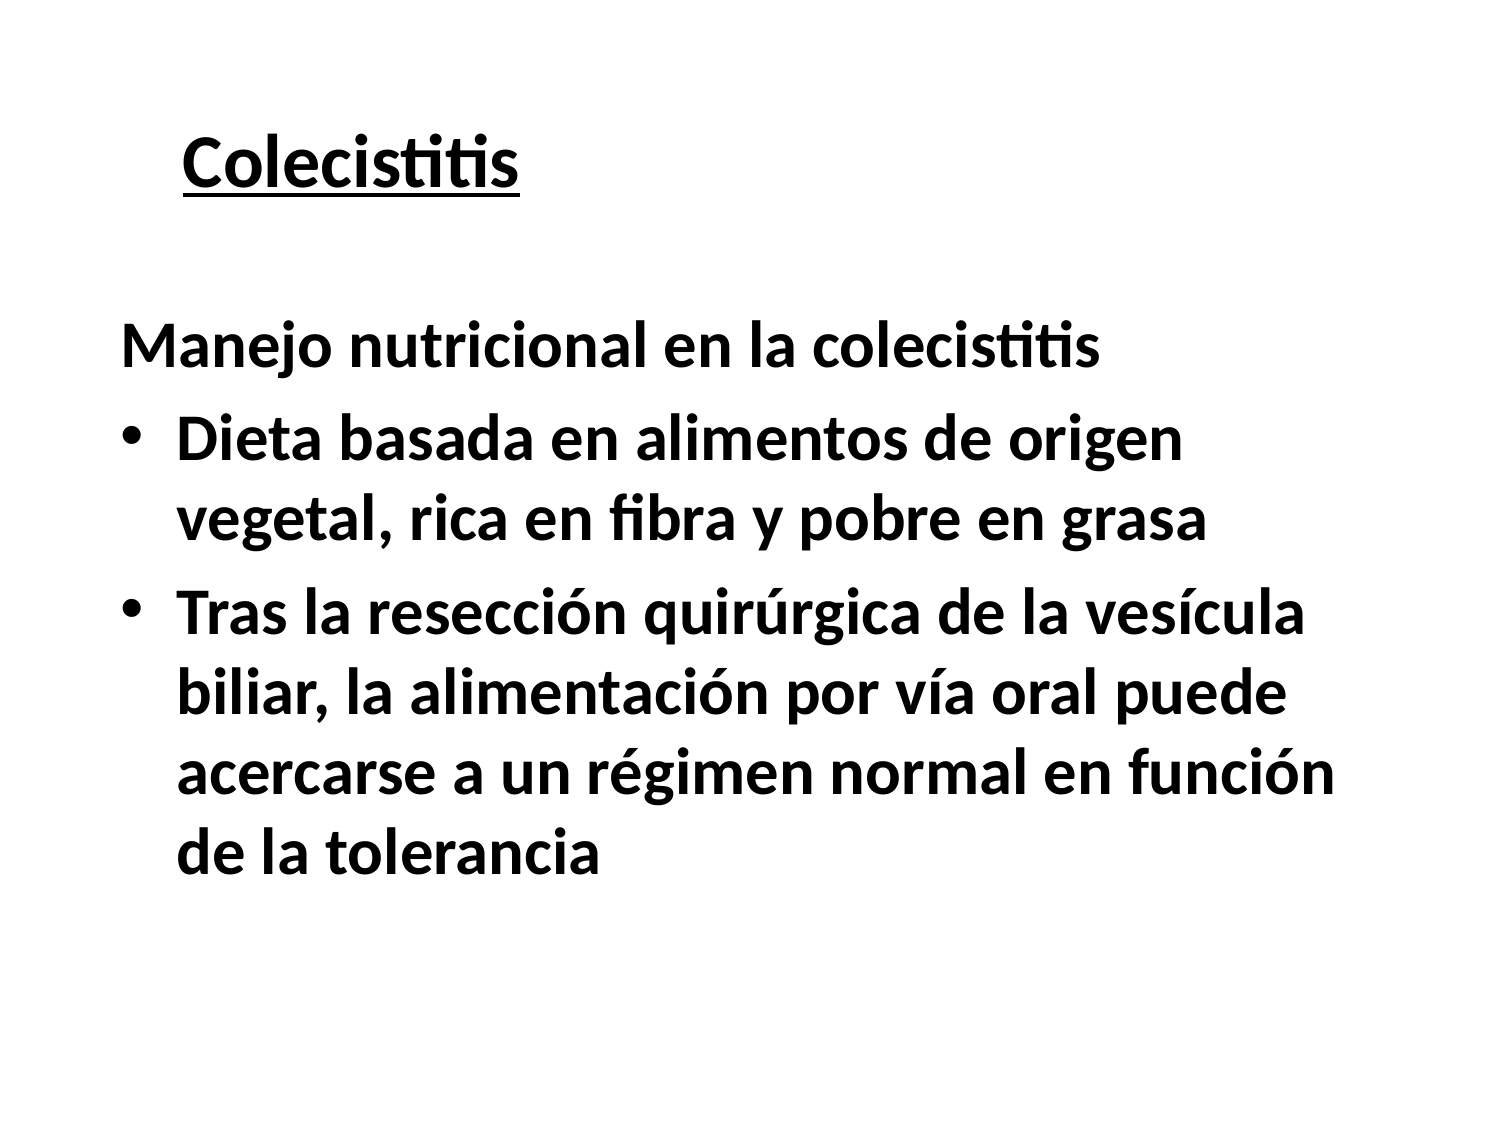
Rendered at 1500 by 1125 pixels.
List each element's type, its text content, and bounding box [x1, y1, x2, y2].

list Manejo nutricional en la colecistitis Dieta basada en alimentos de origen vegetal, rica en fibra y pobre en grasa Tras la resección quirúrgica de la vesícula biliar, la alimentación por vía oral puede acercarse a un régimen normal en función de la tolerancia [105, 292, 1407, 938]
title Colecistitis [117, 103, 586, 211]
